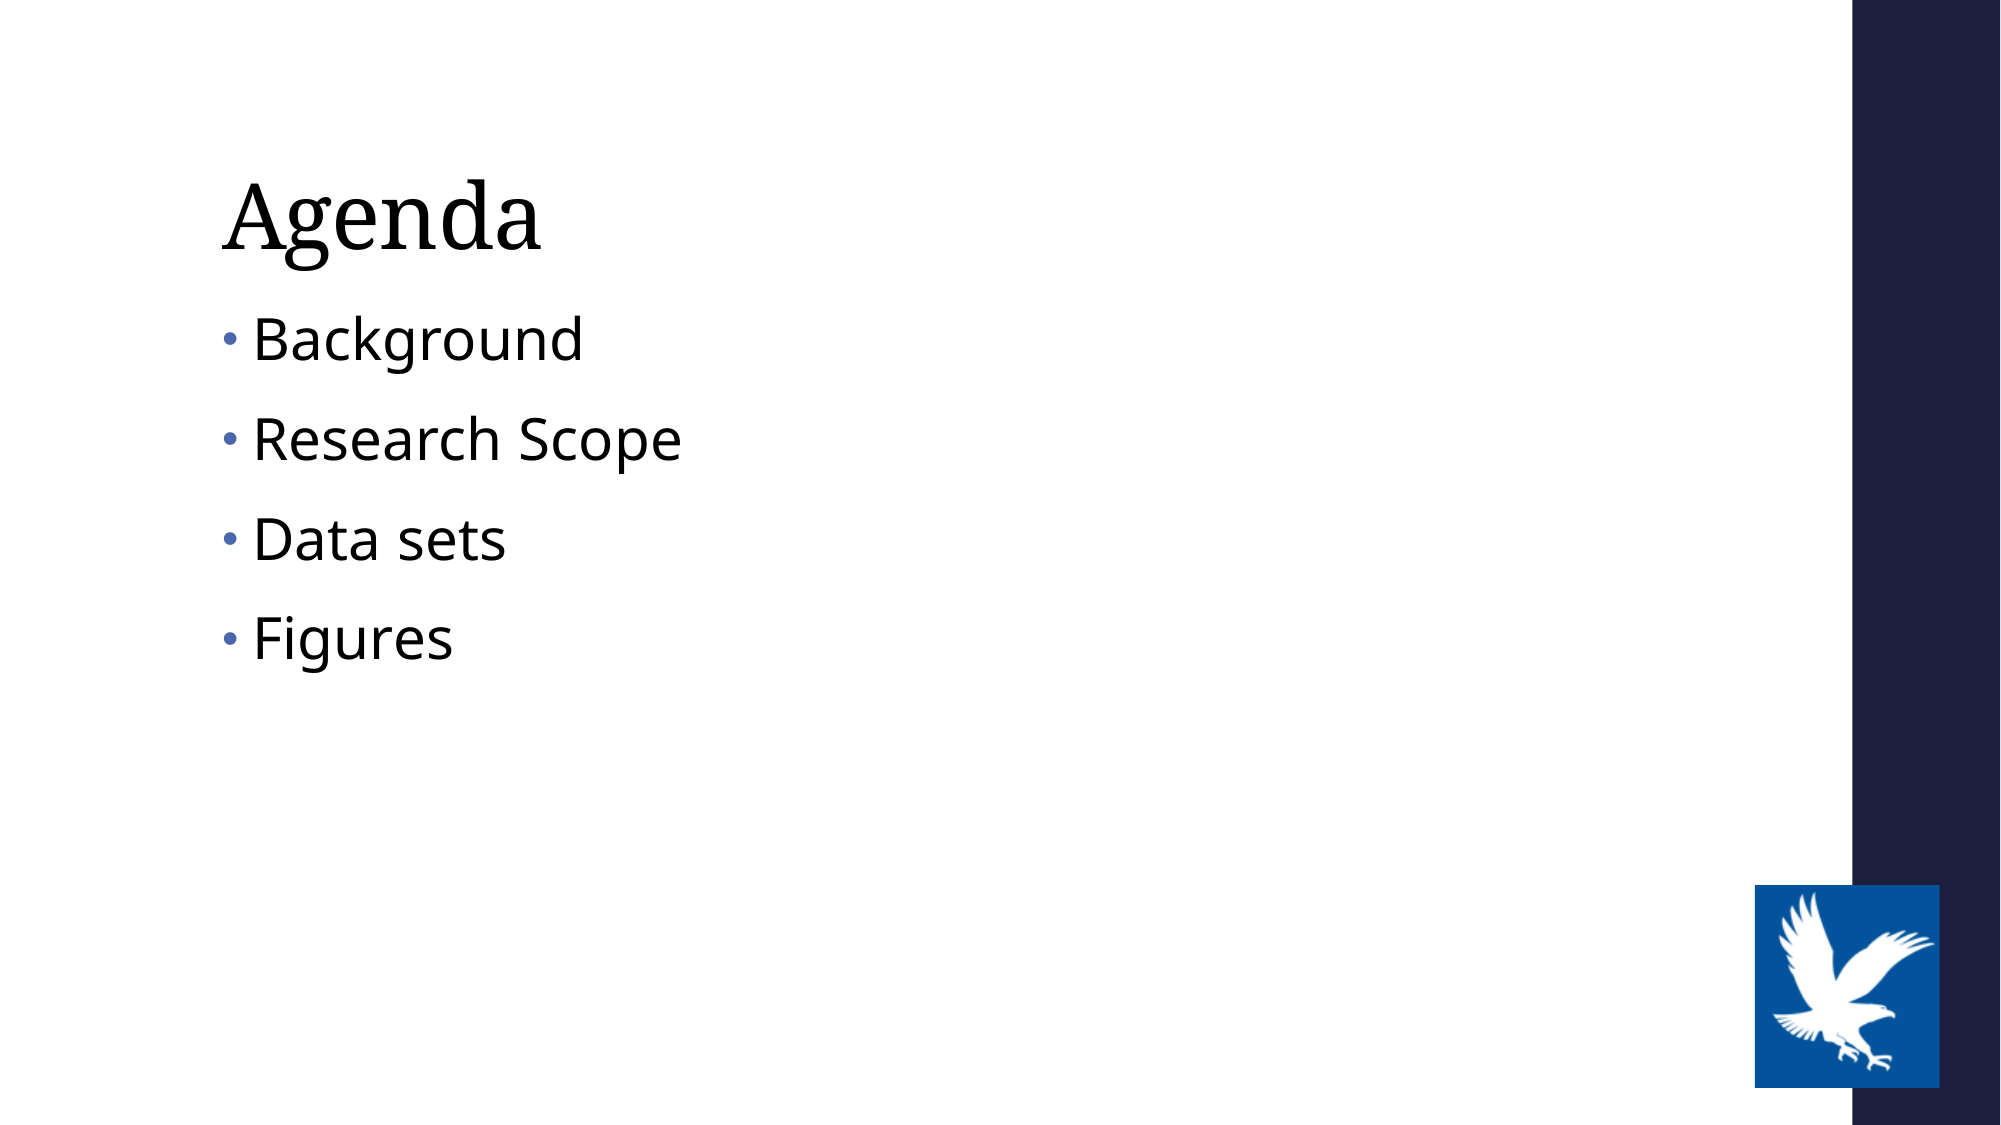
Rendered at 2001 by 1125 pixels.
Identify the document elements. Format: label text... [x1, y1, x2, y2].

list Background Research Scope Data sets Figures [206, 299, 1617, 1014]
picture [1754, 885, 1940, 1088]
title Agenda [206, 60, 1797, 278]
